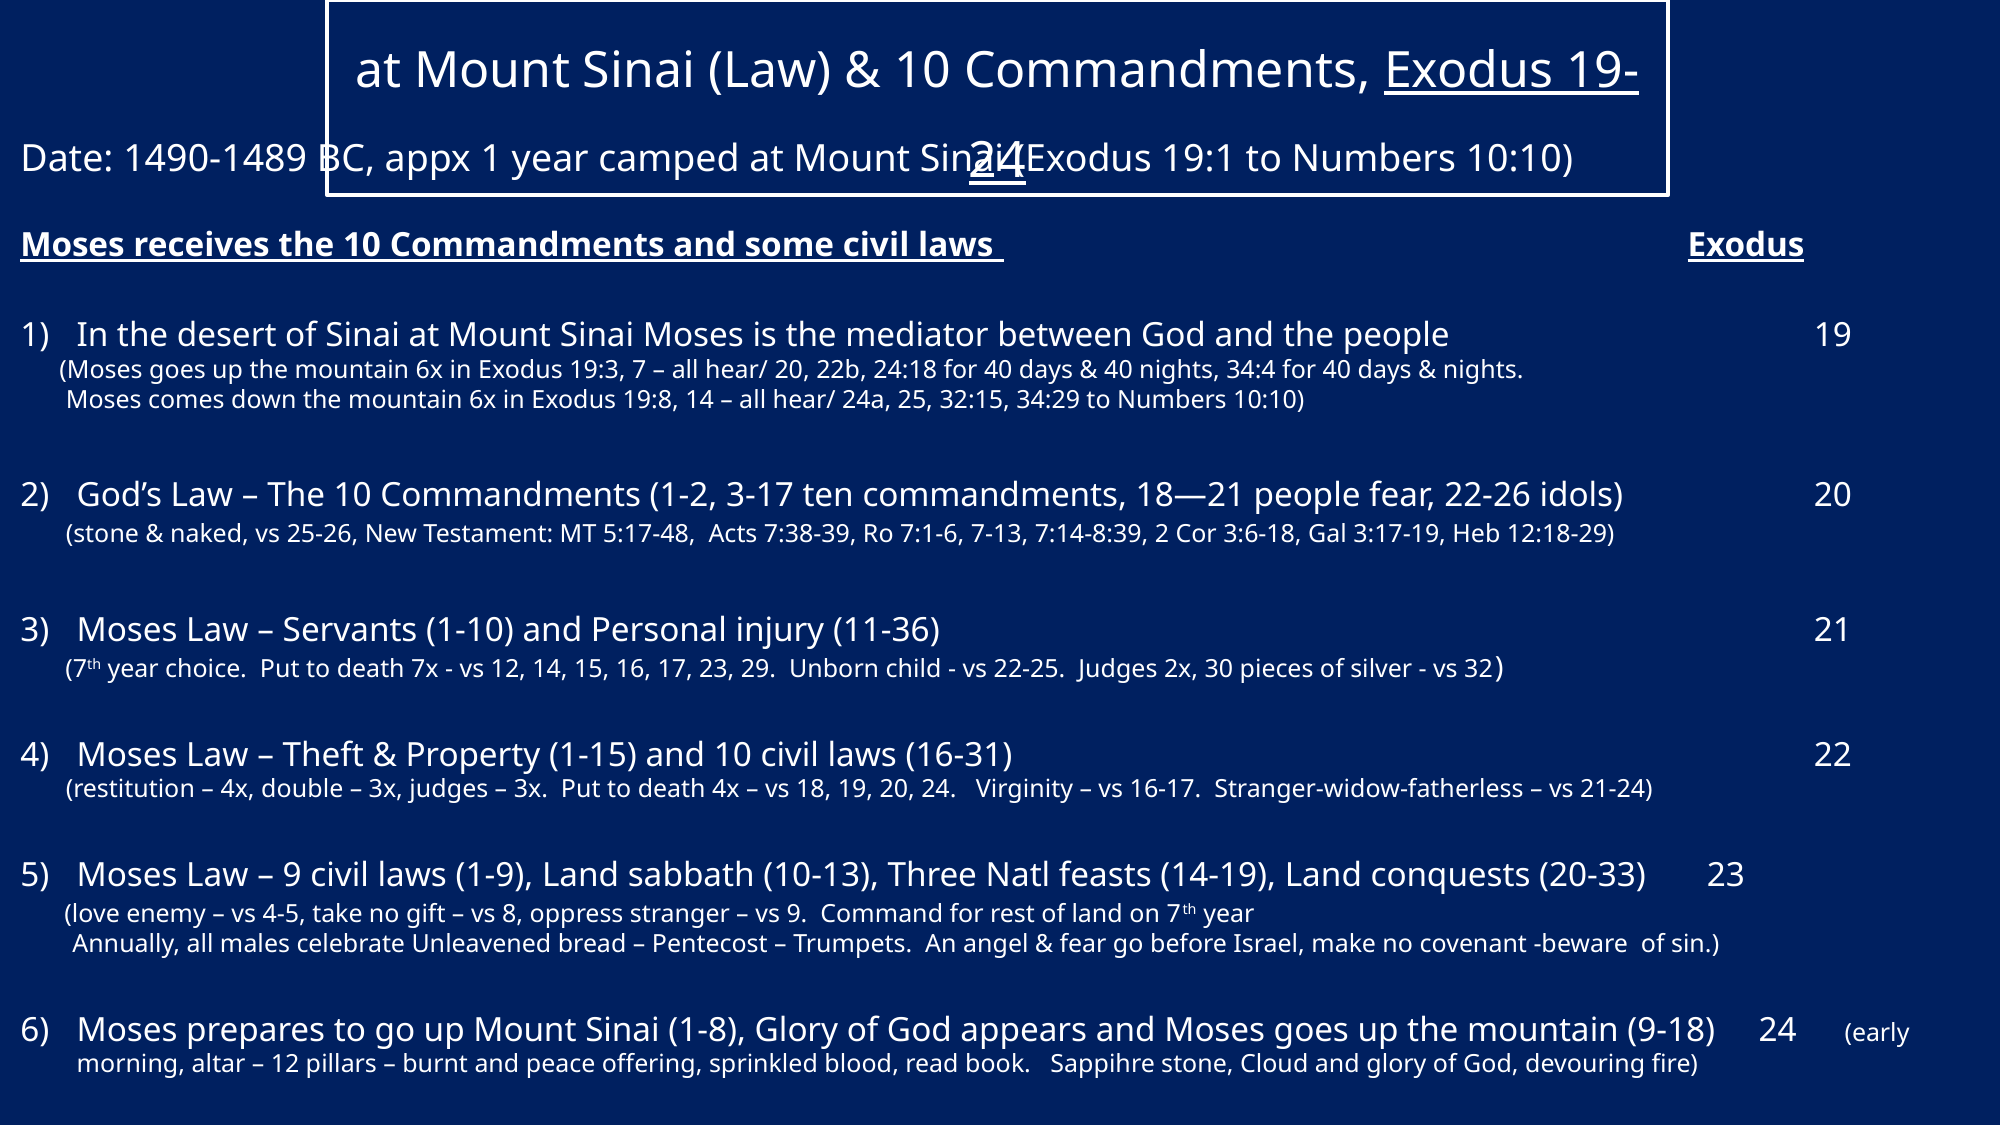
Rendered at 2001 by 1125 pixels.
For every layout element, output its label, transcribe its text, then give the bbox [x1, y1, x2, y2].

text_box Date: 1490-1489 BC, appx 1 year camped at Mount Sinai (Exodus 19:1 to Numbers 10:10) Moses receives the 10 Commandments and some civil laws Exodus In the desert of Sinai at Mount Sinai Moses is the mediator between God and the people 19 (Moses goes up the mountain 6x in Exodus 19:3, 7 – all hear/ 20, 22b, 24:18 for 40 days & 40 nights, 34:4 for 40 days & nights. Moses comes down the mountain 6x in Exodus 19:8, 14 – all hear/ 24a, 25, 32:15, 34:29 to Numbers 10:10) God’s Law – The 10 Commandments (1-2, 3-17 ten commandments, 18—21 people fear, 22-26 idols) 20 (stone & naked, vs 25-26, New Testament: MT 5:17-48, Acts 7:38-39, Ro 7:1-6, 7-13, 7:14-8:39, 2 Cor 3:6-18, Gal 3:17-19, Heb 12:18-29) Moses Law – Servants (1-10) and Personal injury (11-36) 21 (7th year choice. Put to death 7x - vs 12, 14, 15, 16, 17, 23, 29. Unborn child - vs 22-25. Judges 2x, 30 pieces of silver - vs 32) Moses Law – Theft & Property (1-15) and 10 civil laws (16-31) 22 (restitution – 4x, double – 3x, judges – 3x. Put to death 4x – vs 18, 19, 20, 24. Virginity – vs 16-17. Stranger-widow-fatherless – vs 21-24) Moses Law – 9 civil laws (1-9), Land sabbath (10-13), Three Natl feasts (14-19), Land conquests (20-33) 23 (love enemy – vs 4-5, take no gift – vs 8, oppress stranger – vs 9. Command for rest of land on 7th year Annually, all males celebrate Unleavened bread – Pentecost – Trumpets. An angel & fear go before Israel, make no covenant -beware of sin.) Moses prepares to go up Mount Sinai (1-8), Glory of God appears and Moses goes up the mountain (9-18) 24 (early morning, altar – 12 pillars – burnt and peace offering, sprinkled blood, read book. Sappihre stone, Cloud and glory of God, devouring fire) [5, 126, 2000, 1085]
text_box at Mount Sinai (Law) & 10 Commandments, Exodus 19-24 [326, 0, 1669, 126]
